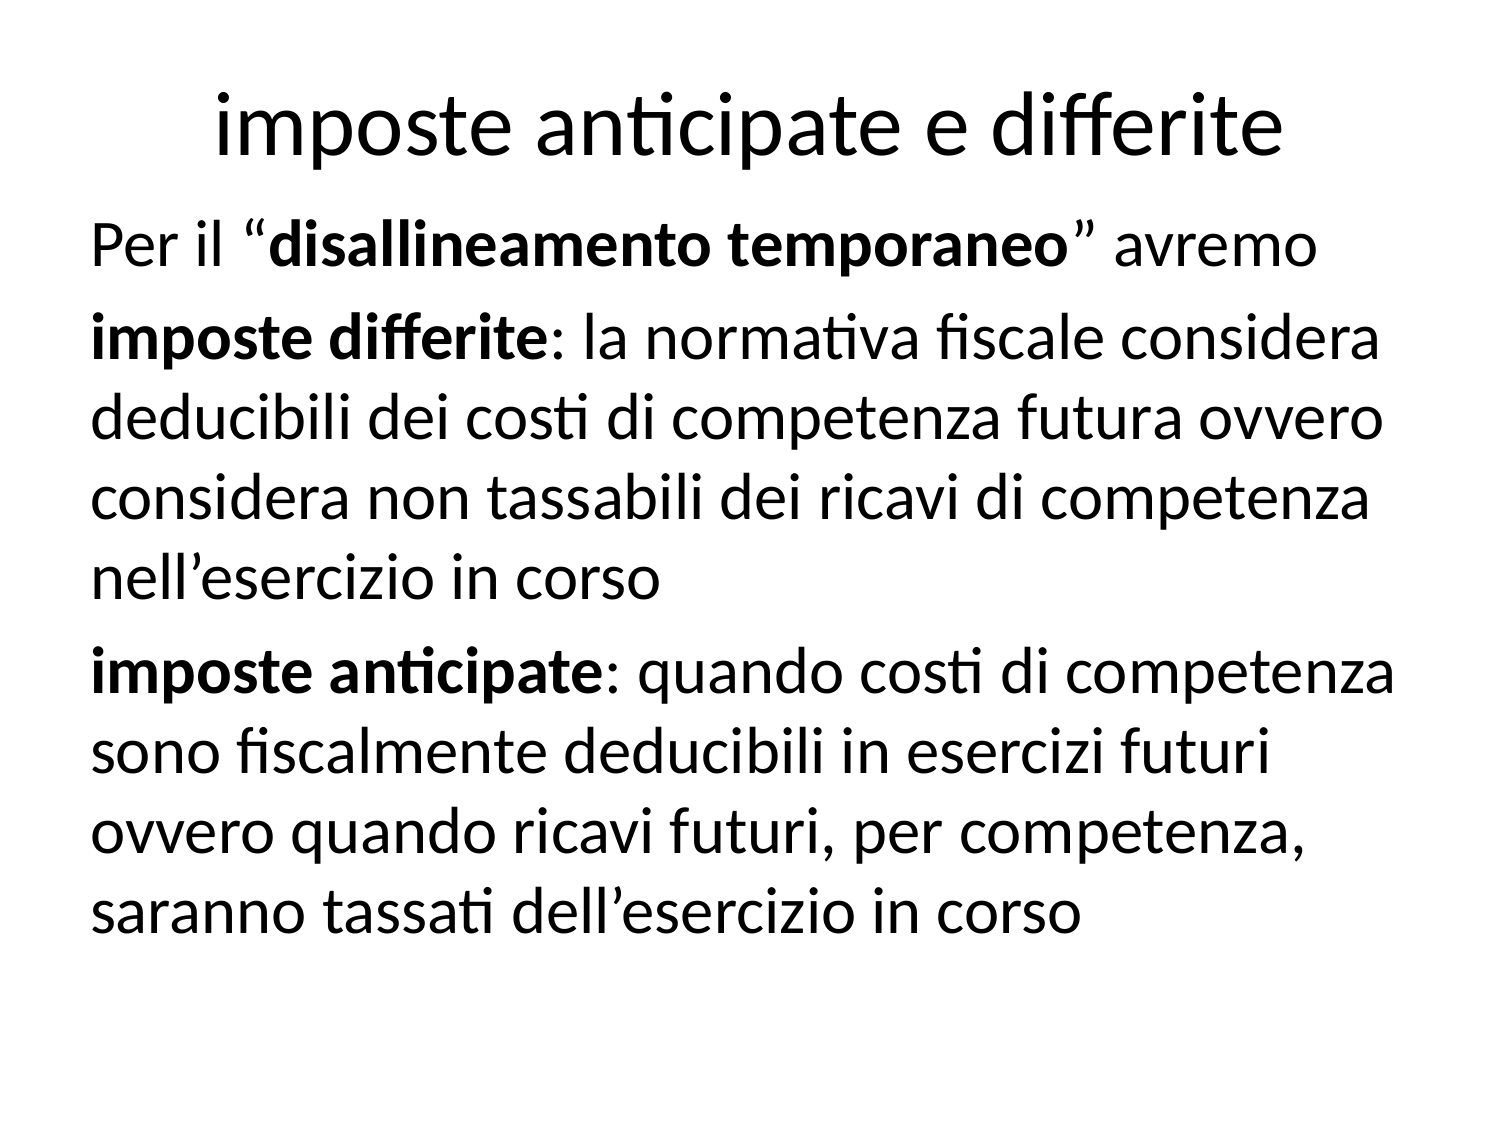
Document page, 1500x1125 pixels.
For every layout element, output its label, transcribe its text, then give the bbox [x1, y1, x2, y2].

title imposte anticipate e differite [75, 45, 1425, 191]
list Per il “disallineamento temporaneo” avremo imposte differite: la normativa fiscale considera deducibili dei costi di competenza futura ovvero considera non tassabili dei ricavi di competenza nell’esercizio in corso imposte anticipate: quando costi di competenza sono fiscalmente deducibili in esercizi futuri ovvero quando ricavi futuri, per competenza, saranno tassati dell’esercizio in corso [75, 191, 1425, 1080]
